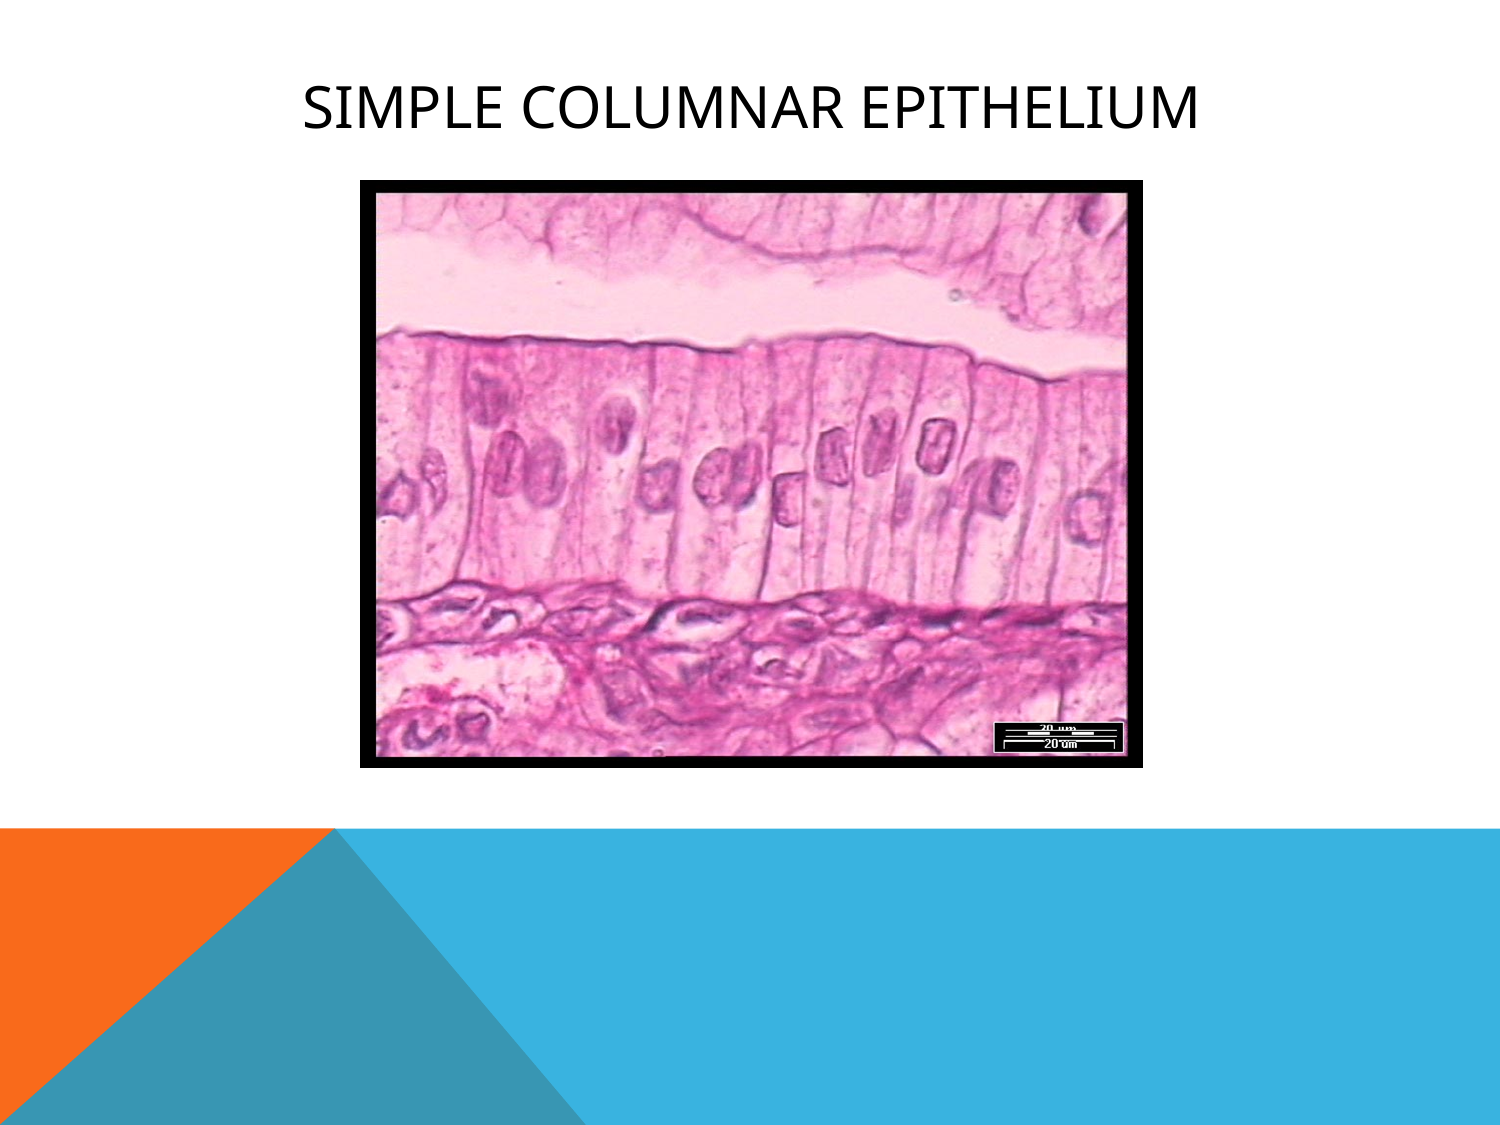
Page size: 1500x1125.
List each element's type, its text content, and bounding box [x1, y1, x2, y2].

title Simple columnar epithelium [135, 60, 1369, 150]
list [360, 180, 1144, 768]
